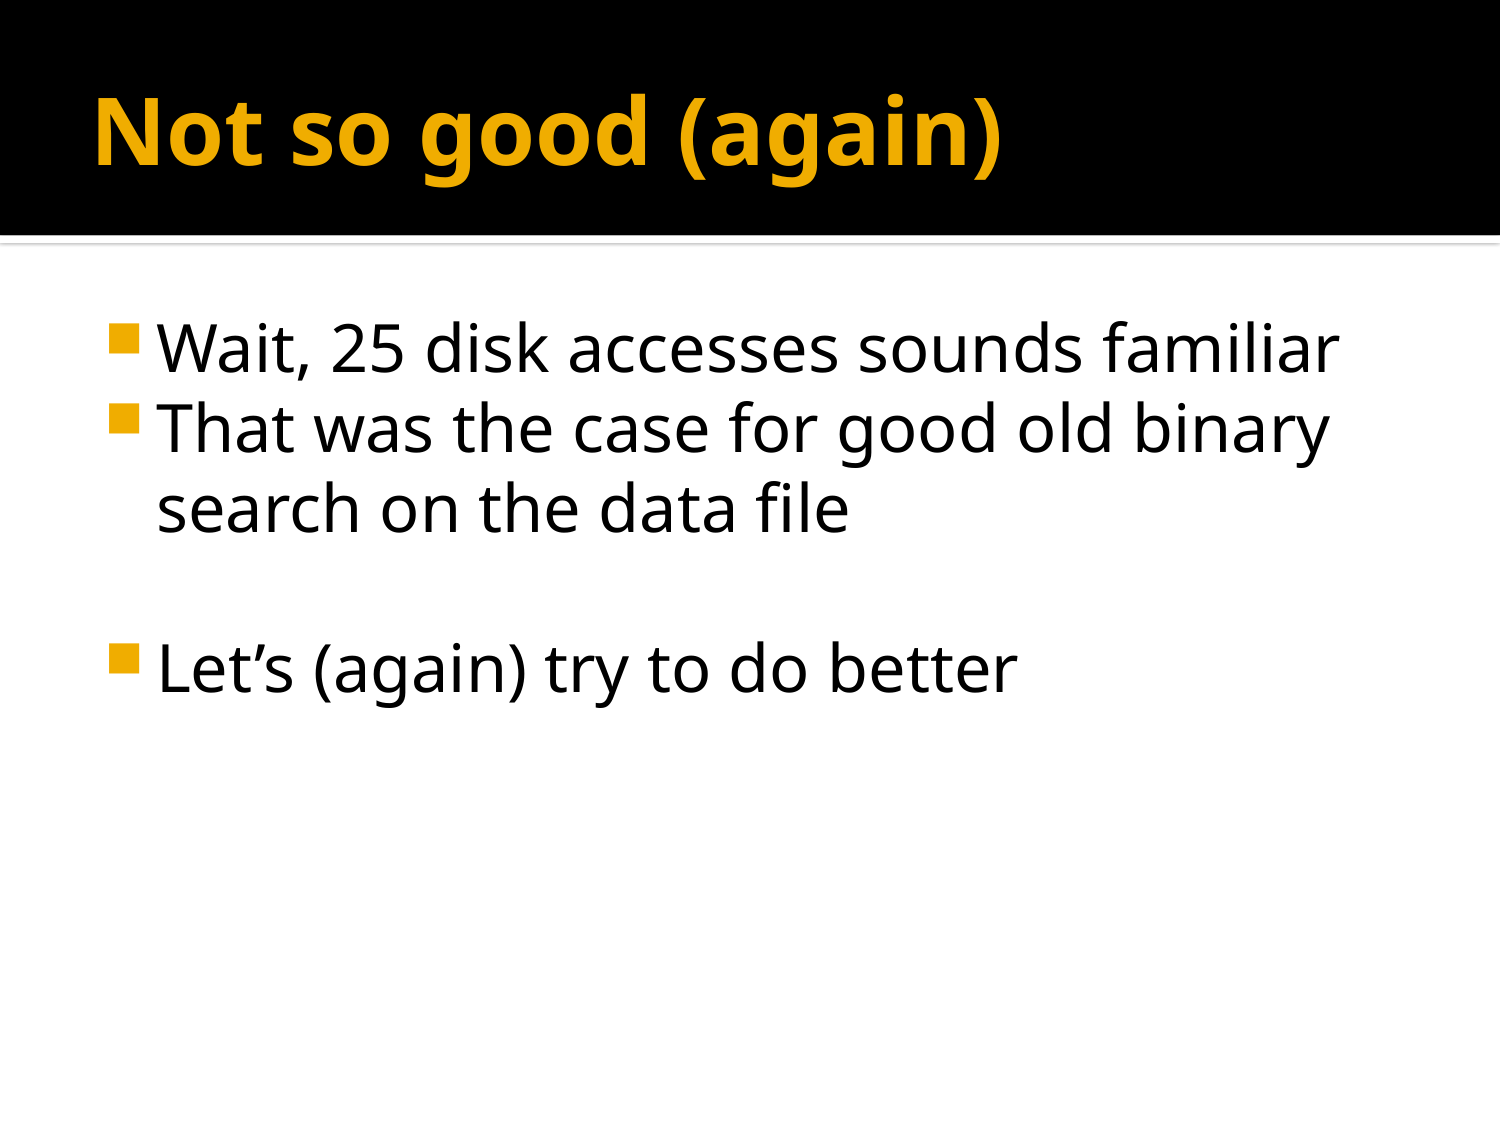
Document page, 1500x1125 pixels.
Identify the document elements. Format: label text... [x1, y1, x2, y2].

list Wait, 25 disk accesses sounds familiar That was the case for good old binary search on the data file Let’s (again) try to do better [75, 291, 1425, 1050]
title Not so good (again) [75, 25, 1425, 231]
